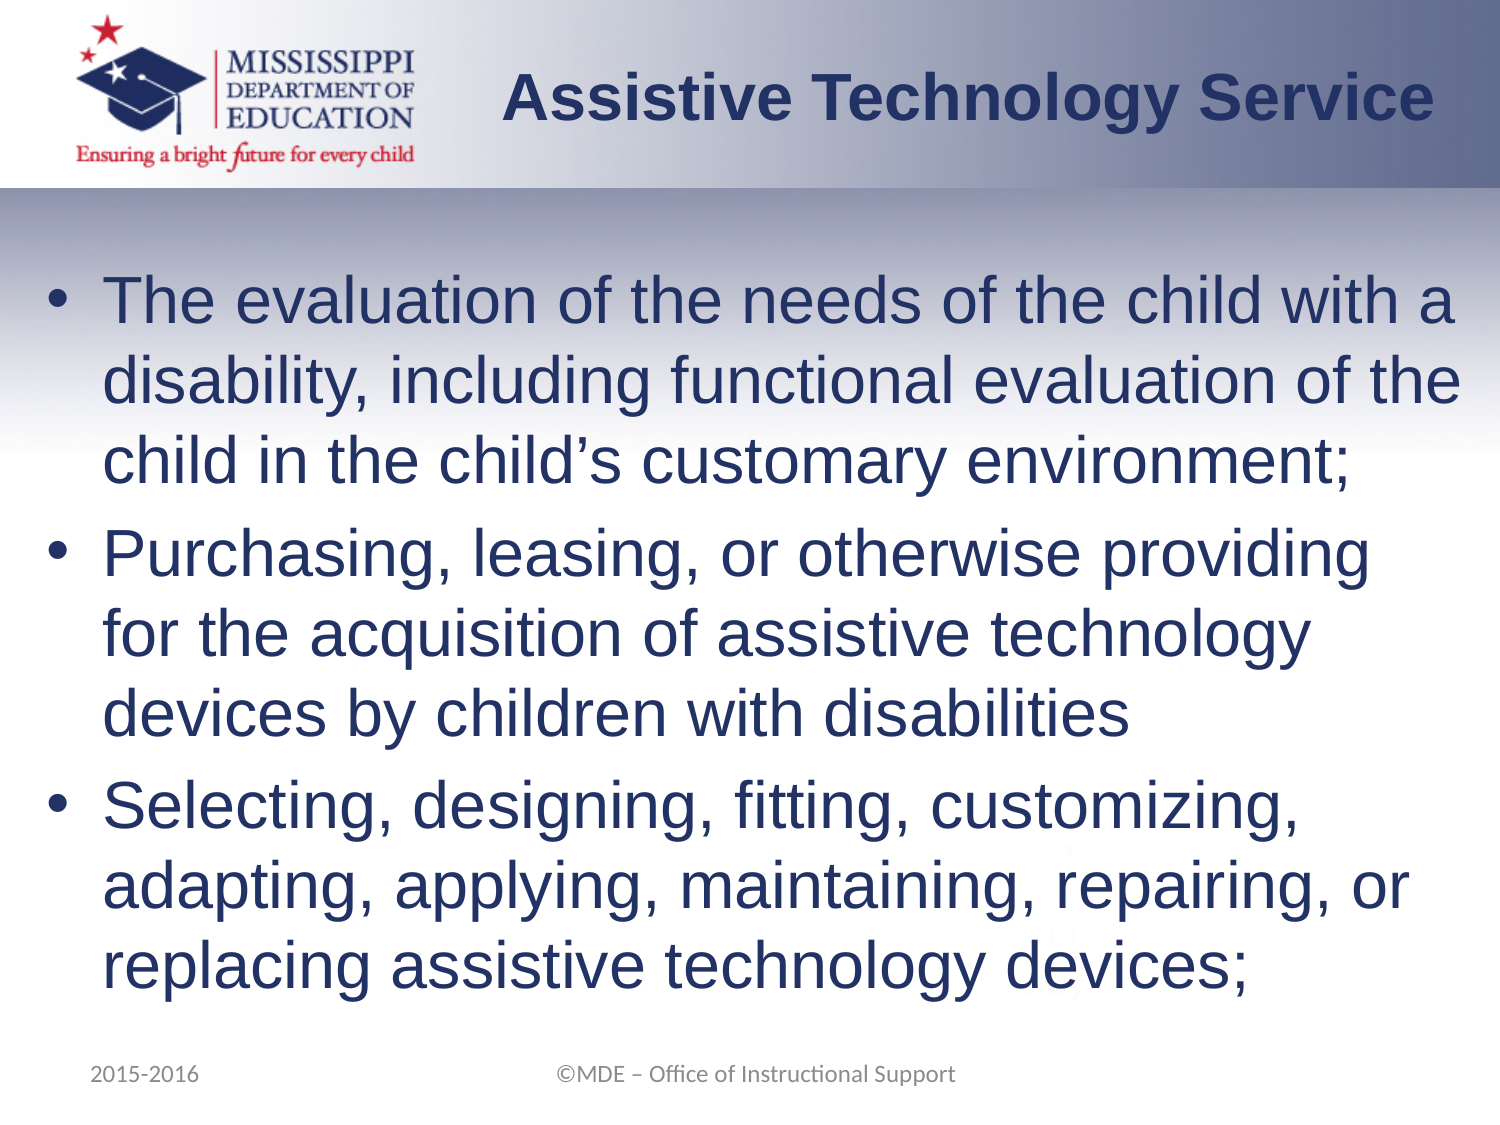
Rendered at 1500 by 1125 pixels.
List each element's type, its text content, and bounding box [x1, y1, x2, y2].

footer ©MDE – Office of Instructional Support [425, 1042, 1088, 1103]
slide_number 2015-2016 [75, 1042, 425, 1103]
list Assistive Technology Service [437, 0, 1500, 188]
picture [0, 0, 1500, 1125]
list The evaluation of the needs of the child with a disability, including functional evaluation of the child in the child’s customary environment; Purchasing, leasing, or otherwise providing for the acquisition of assistive technology devices by children with disabilities Selecting, designing, fitting, customizing, adapting, applying, maintaining, repairing, or replacing assistive technology devices; [31, 249, 1482, 930]
